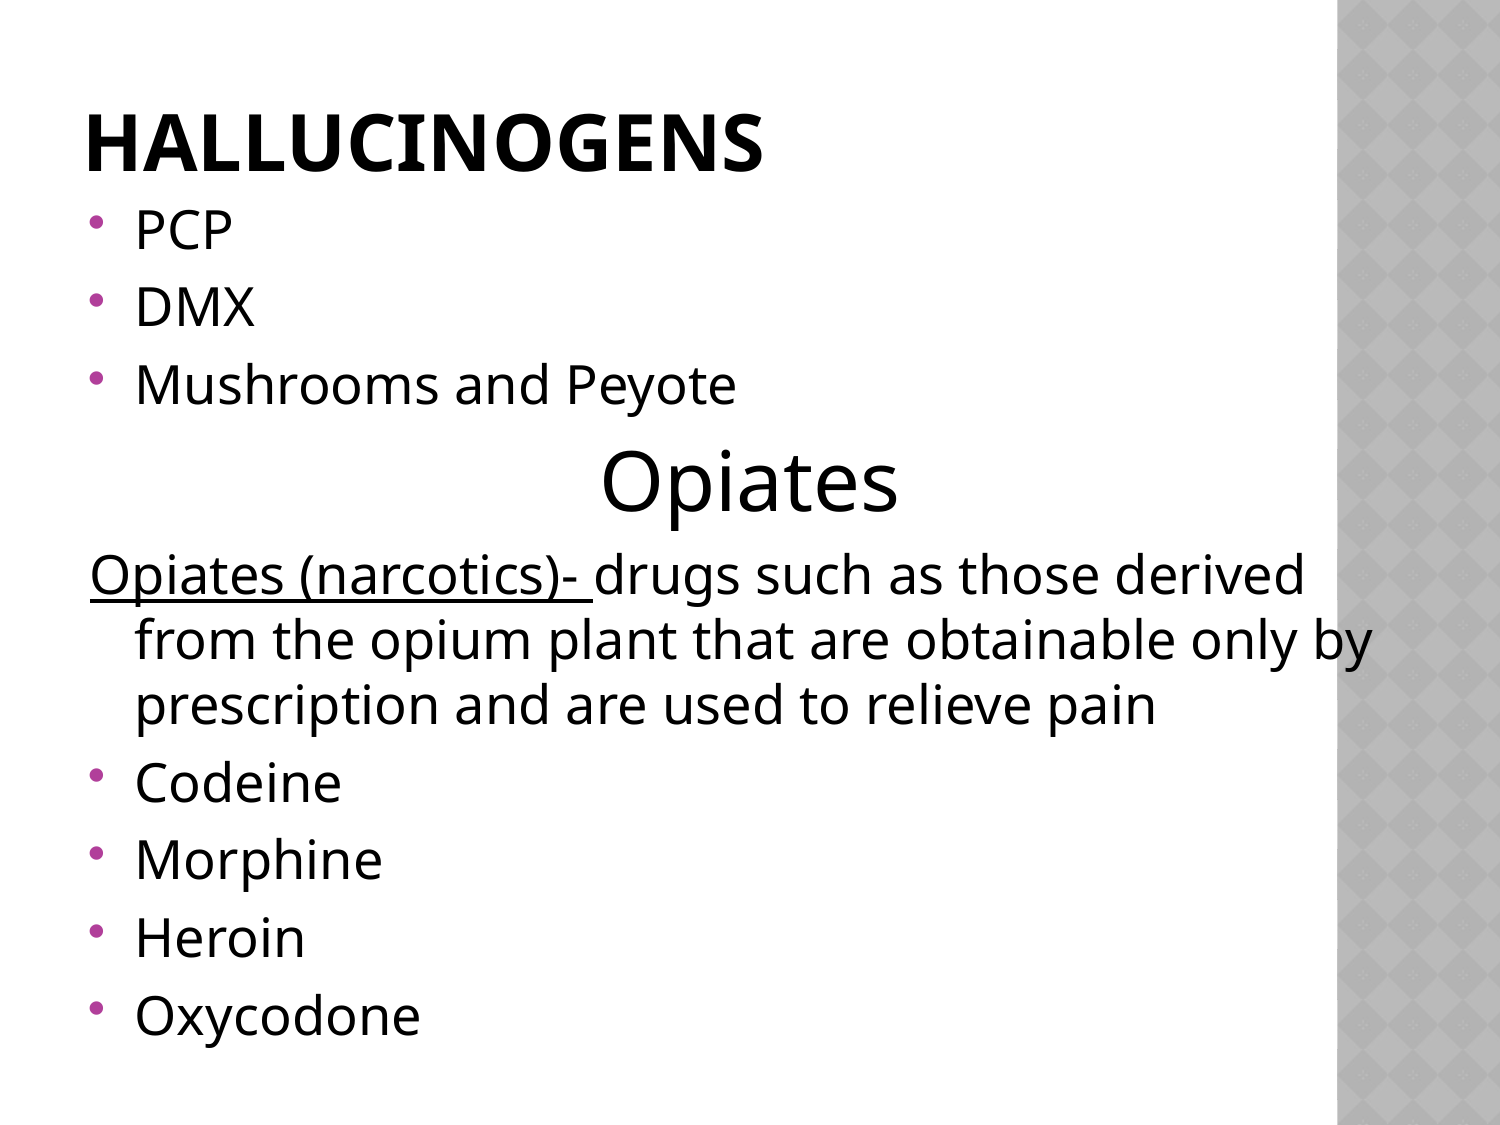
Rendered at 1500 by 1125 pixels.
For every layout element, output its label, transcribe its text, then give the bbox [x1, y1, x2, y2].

title Hallucinogens [75, 52, 1263, 187]
list PCP DMX Mushrooms and Peyote Opiates Opiates (narcotics)- drugs such as those derived from the opium plant that are obtainable only by prescription and are used to relieve pain Codeine Morphine Heroin Oxycodone [75, 187, 1425, 1100]
